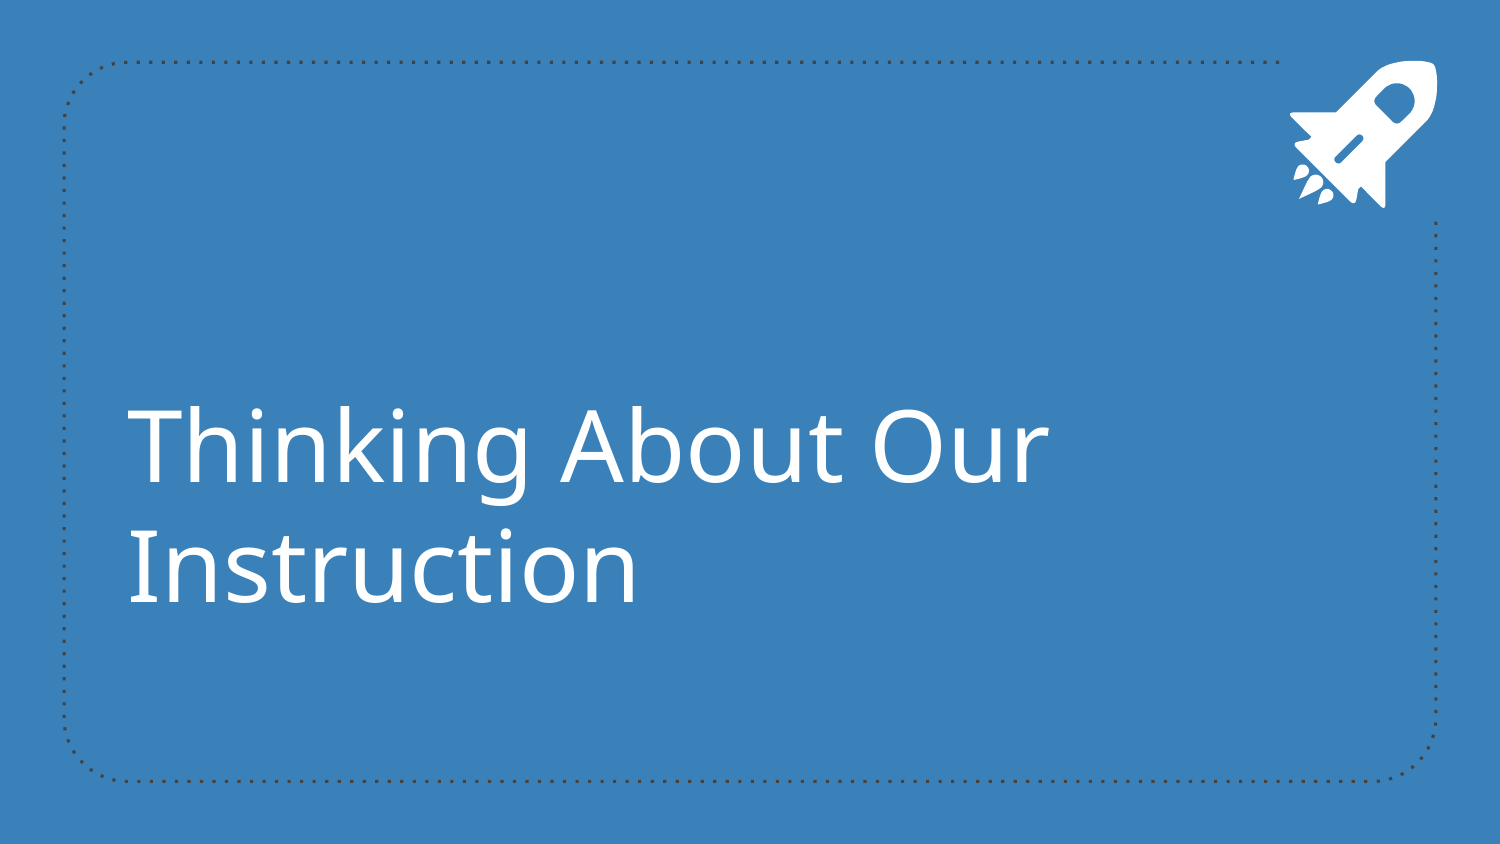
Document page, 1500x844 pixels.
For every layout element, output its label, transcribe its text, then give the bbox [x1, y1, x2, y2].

title Thinking About Our Instruction [112, 447, 1388, 638]
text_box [1289, 60, 1438, 209]
